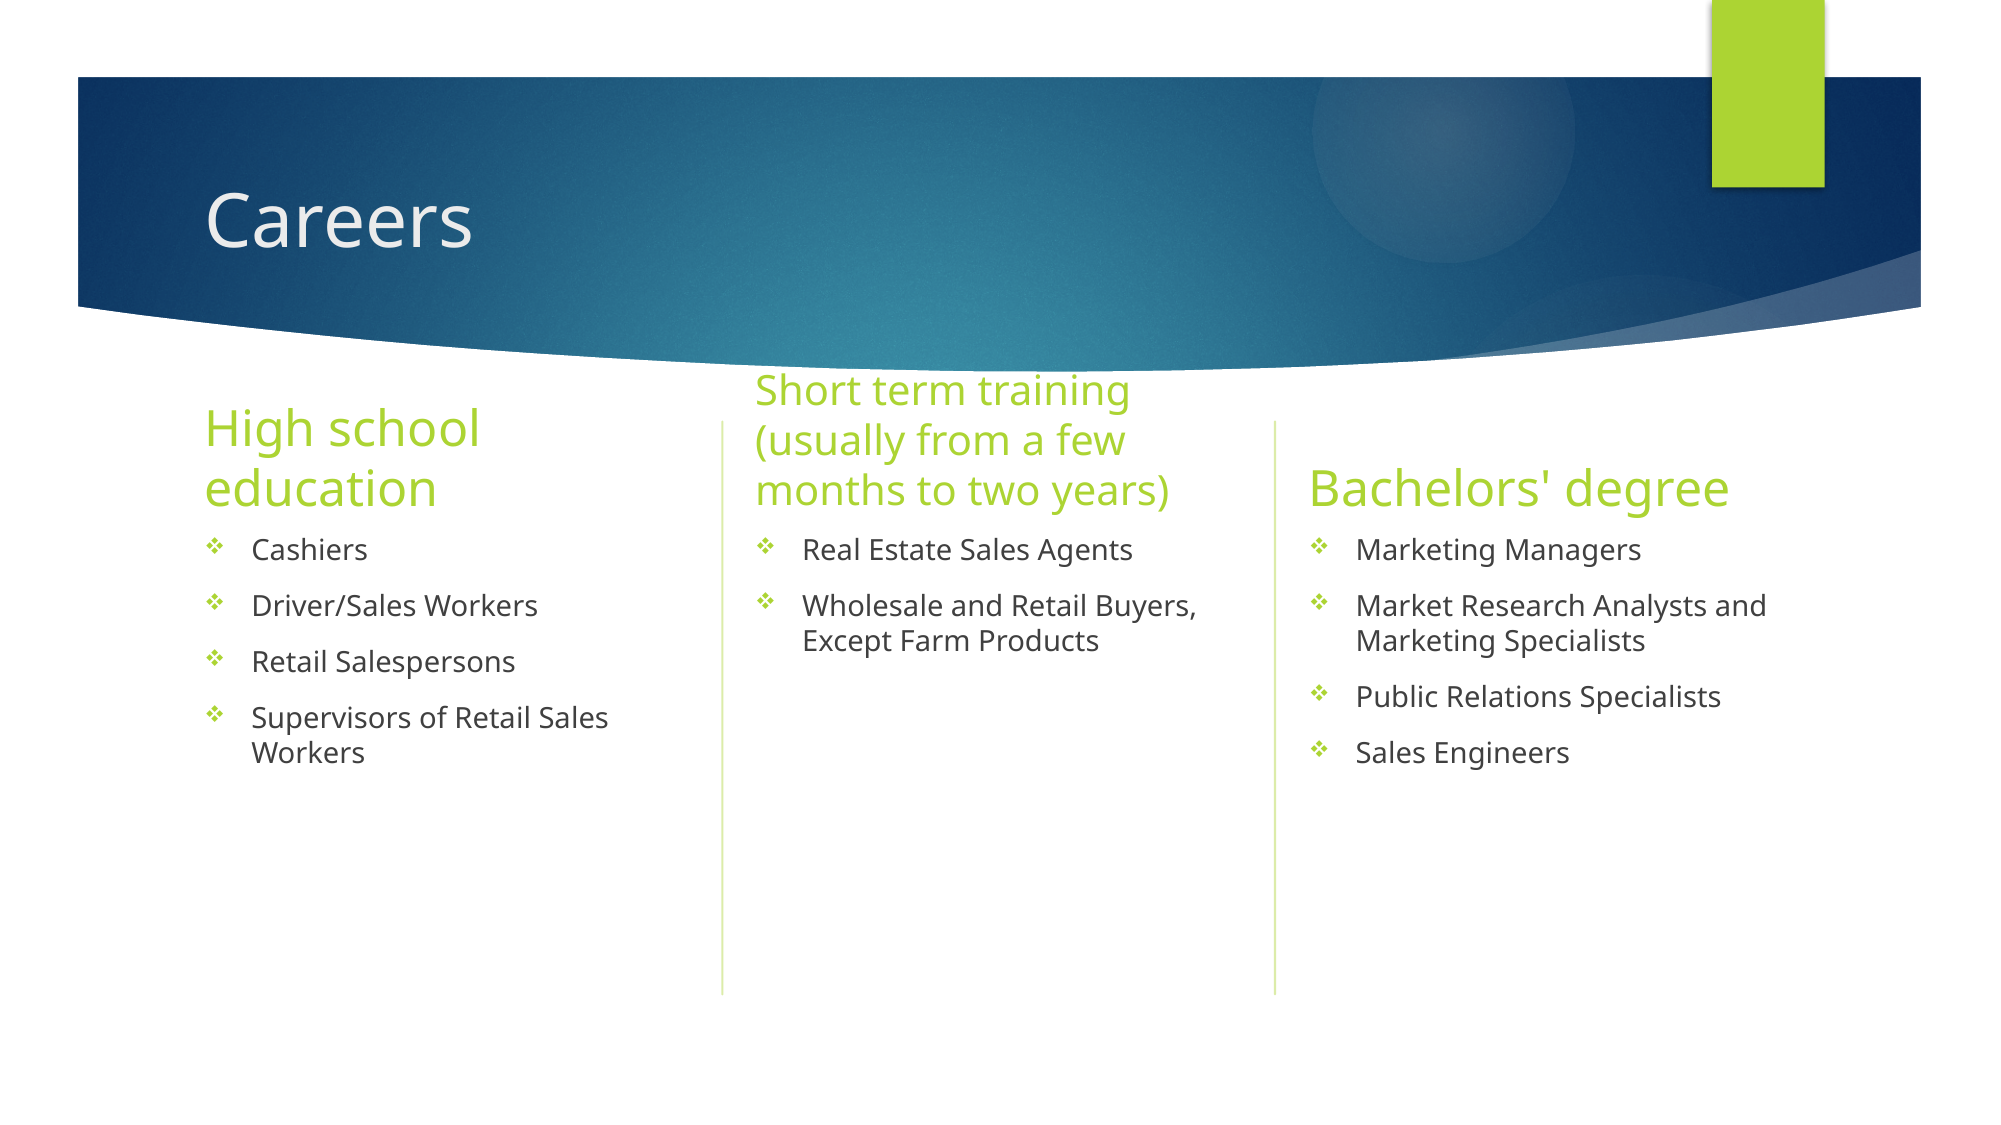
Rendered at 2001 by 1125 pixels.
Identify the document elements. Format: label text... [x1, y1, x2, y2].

list Cashiers Driver/Sales Workers Retail Salespersons Supervisors of Retail Sales Workers [189, 523, 703, 989]
title Careers [189, 159, 1627, 276]
list Marketing Managers Market Research Analysts and Marketing Specialists Public Relations Specialists Sales Engineers [1293, 523, 1813, 989]
list Bachelors' degree [1293, 429, 1813, 523]
list High school education [189, 429, 703, 523]
list Short term training (usually from a few months to two years) [740, 427, 1257, 522]
list Real Estate Sales Agents Wholesale and Retail Buyers, Except Farm Products [740, 523, 1257, 989]
